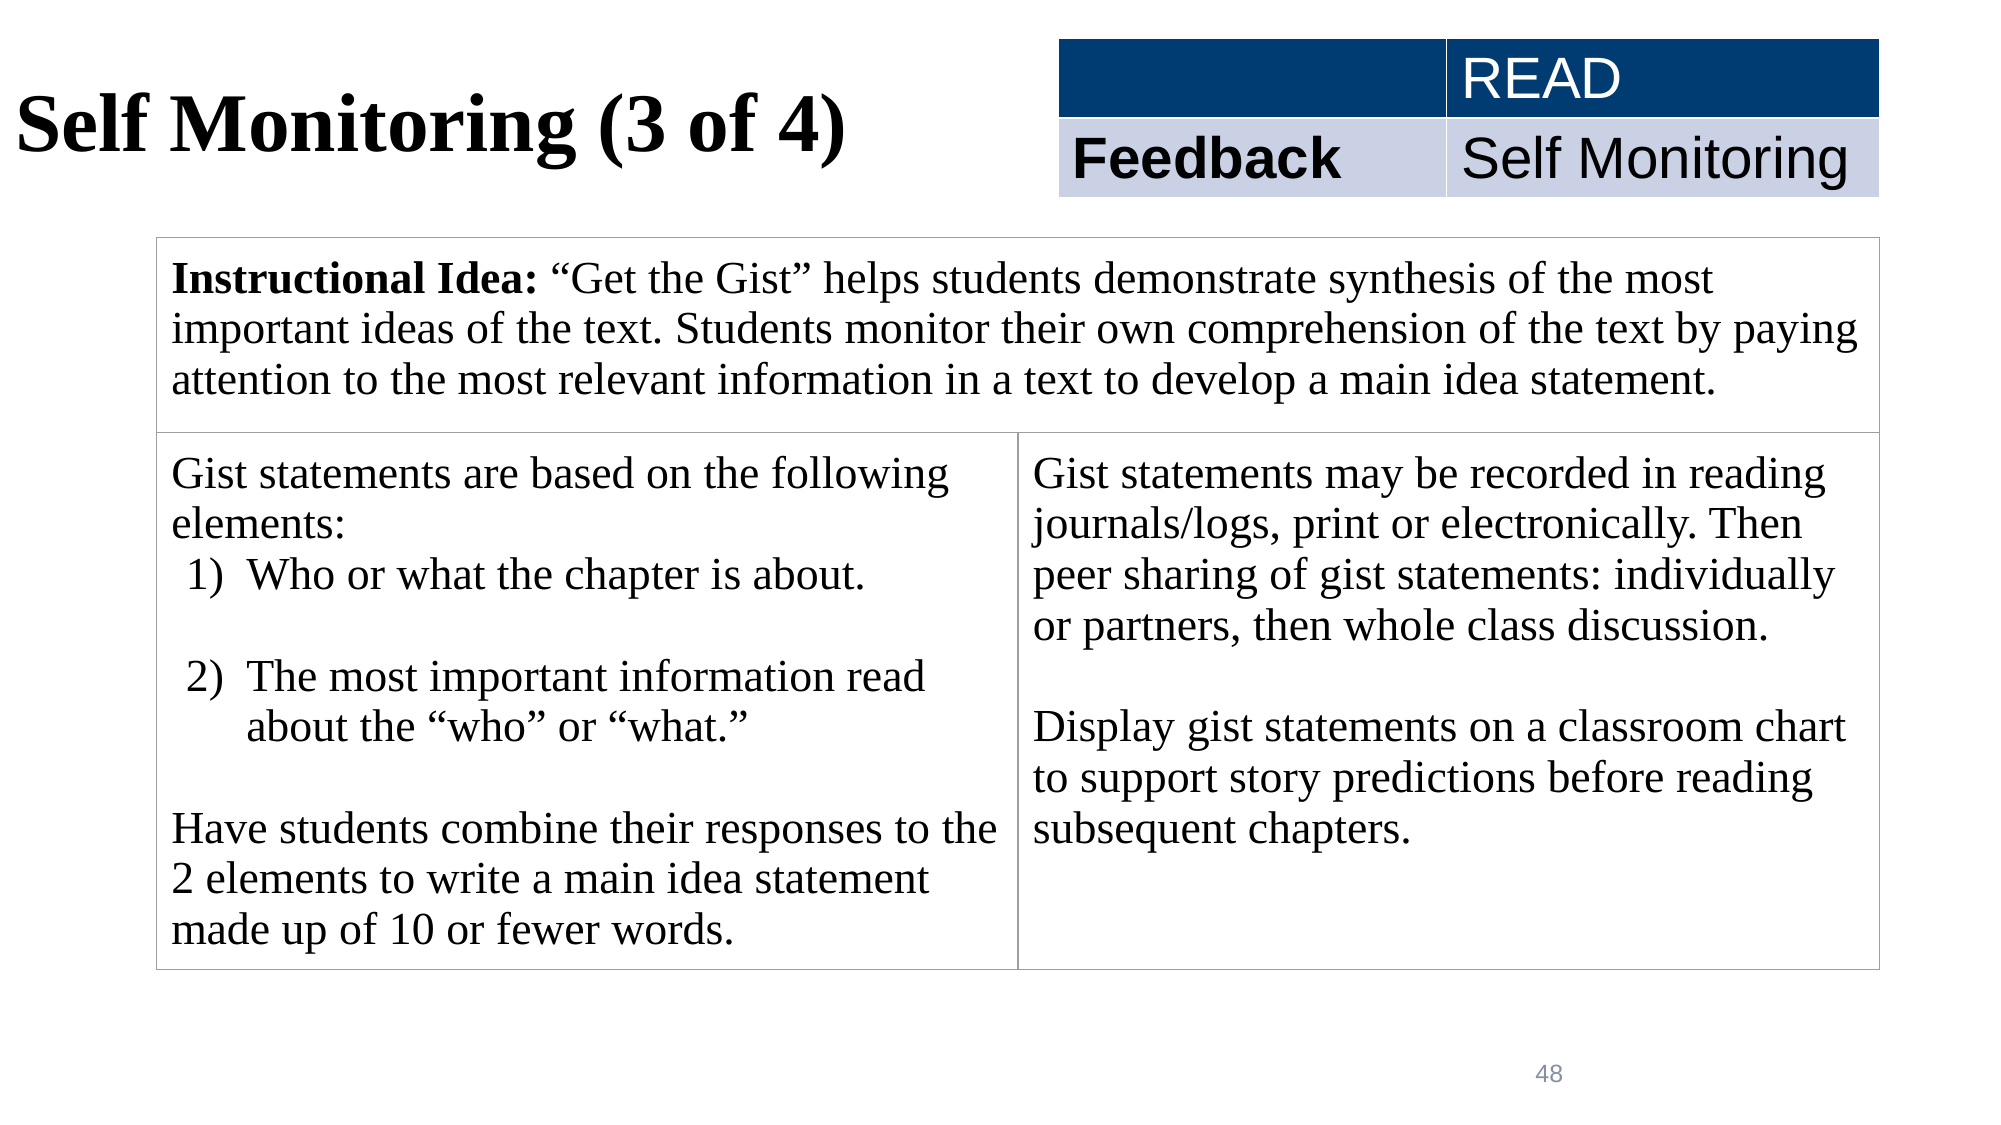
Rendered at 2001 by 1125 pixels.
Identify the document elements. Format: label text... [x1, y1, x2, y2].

title Self Monitoring (3 of 4) [0, 14, 1725, 232]
table_cell Gist statements are based on the following elements: Who or what the chapter is about. The most important information read about the “who” or “what.” Have students combine their responses to the 2 elements to write a main idea statement made up of 10 or fewer words. [157, 433, 1017, 969]
table_header READ [1725, 39, 1879, 117]
table_cell Self Monitoring [1725, 119, 1879, 197]
slide_number 48 [1412, 1042, 1579, 1103]
table_header Instructional Idea: “Get the Gist” helps students demonstrate synthesis of the most important ideas of the text. Students monitor their own comprehension of the text by paying attention to the most relevant information in a text to develop a main idea statement. [157, 238, 1879, 432]
table_cell Gist statements may be recorded in reading journals/logs, print or electronically. Then peer sharing of gist statements: individually or partners, then whole class discussion. Display gist statements on a classroom chart to support story predictions before reading subsequent chapters. [1019, 433, 1879, 969]
